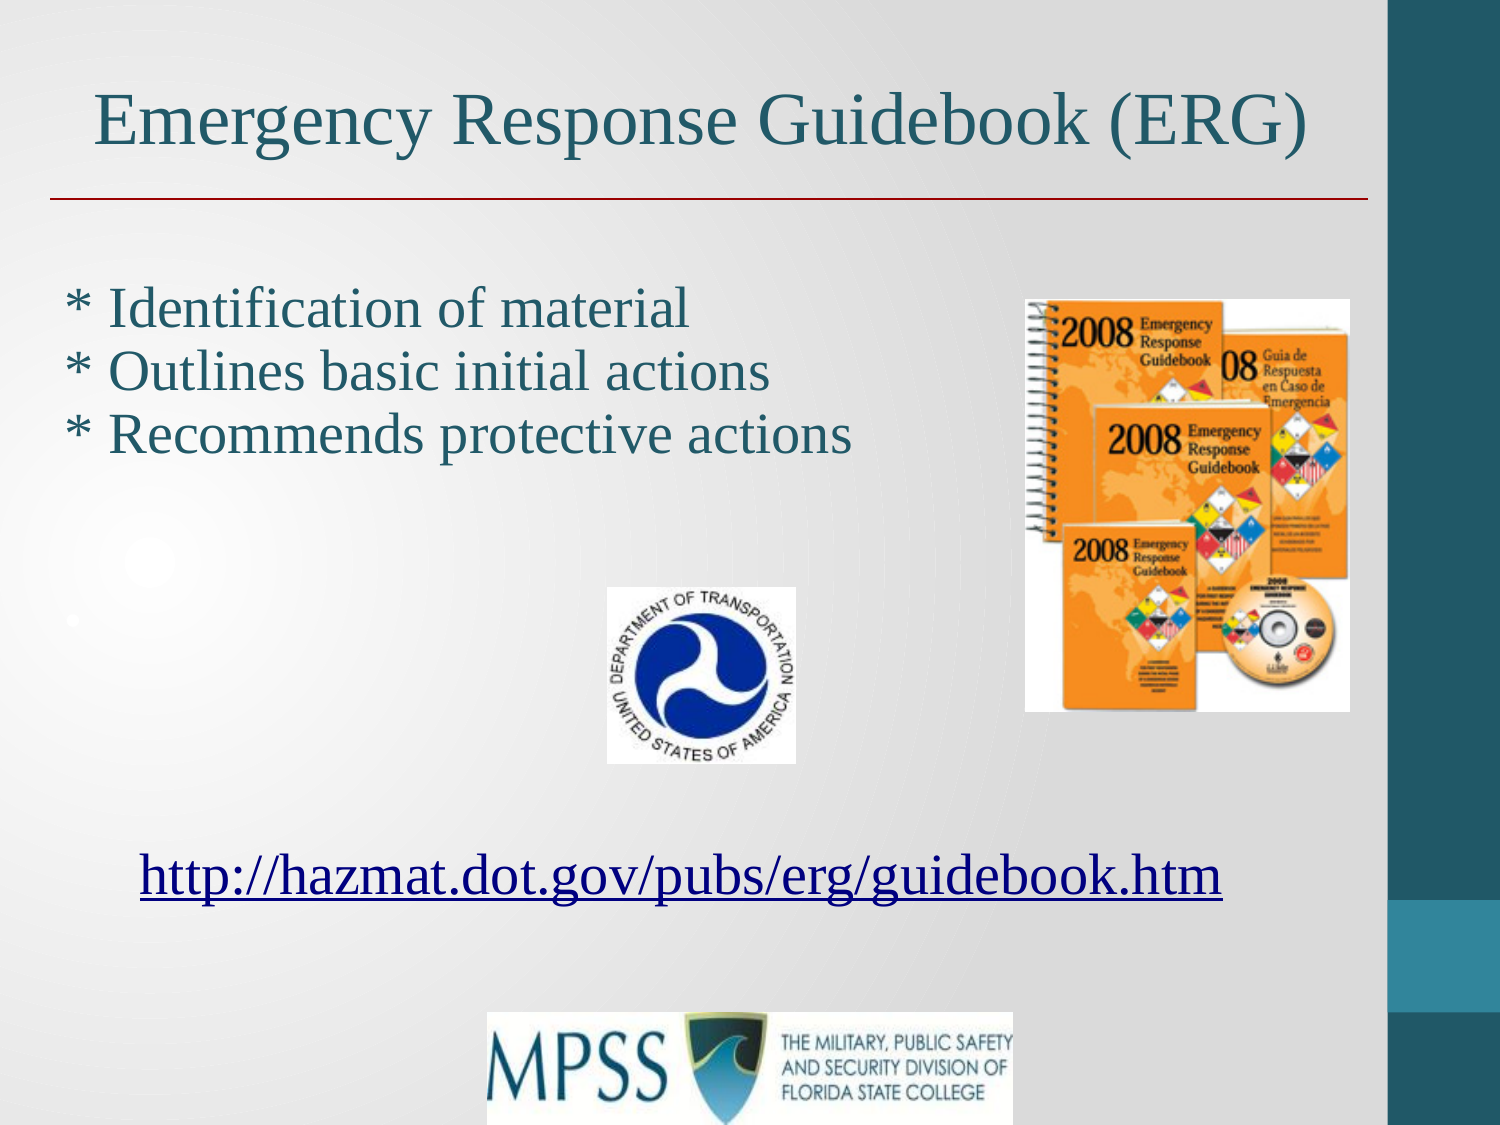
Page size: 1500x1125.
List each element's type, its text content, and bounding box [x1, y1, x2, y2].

text_box Emergency Response Guidebook (ERG) [78, 62, 1325, 168]
picture [486, 1011, 1013, 1125]
picture [1024, 299, 1351, 712]
text_box * Identification of material * Outlines basic initial actions * Recommends protective actions http://hazmat.dot.gov/pubs/erg/guidebook.htm [0, 200, 1313, 1023]
picture [606, 586, 797, 765]
